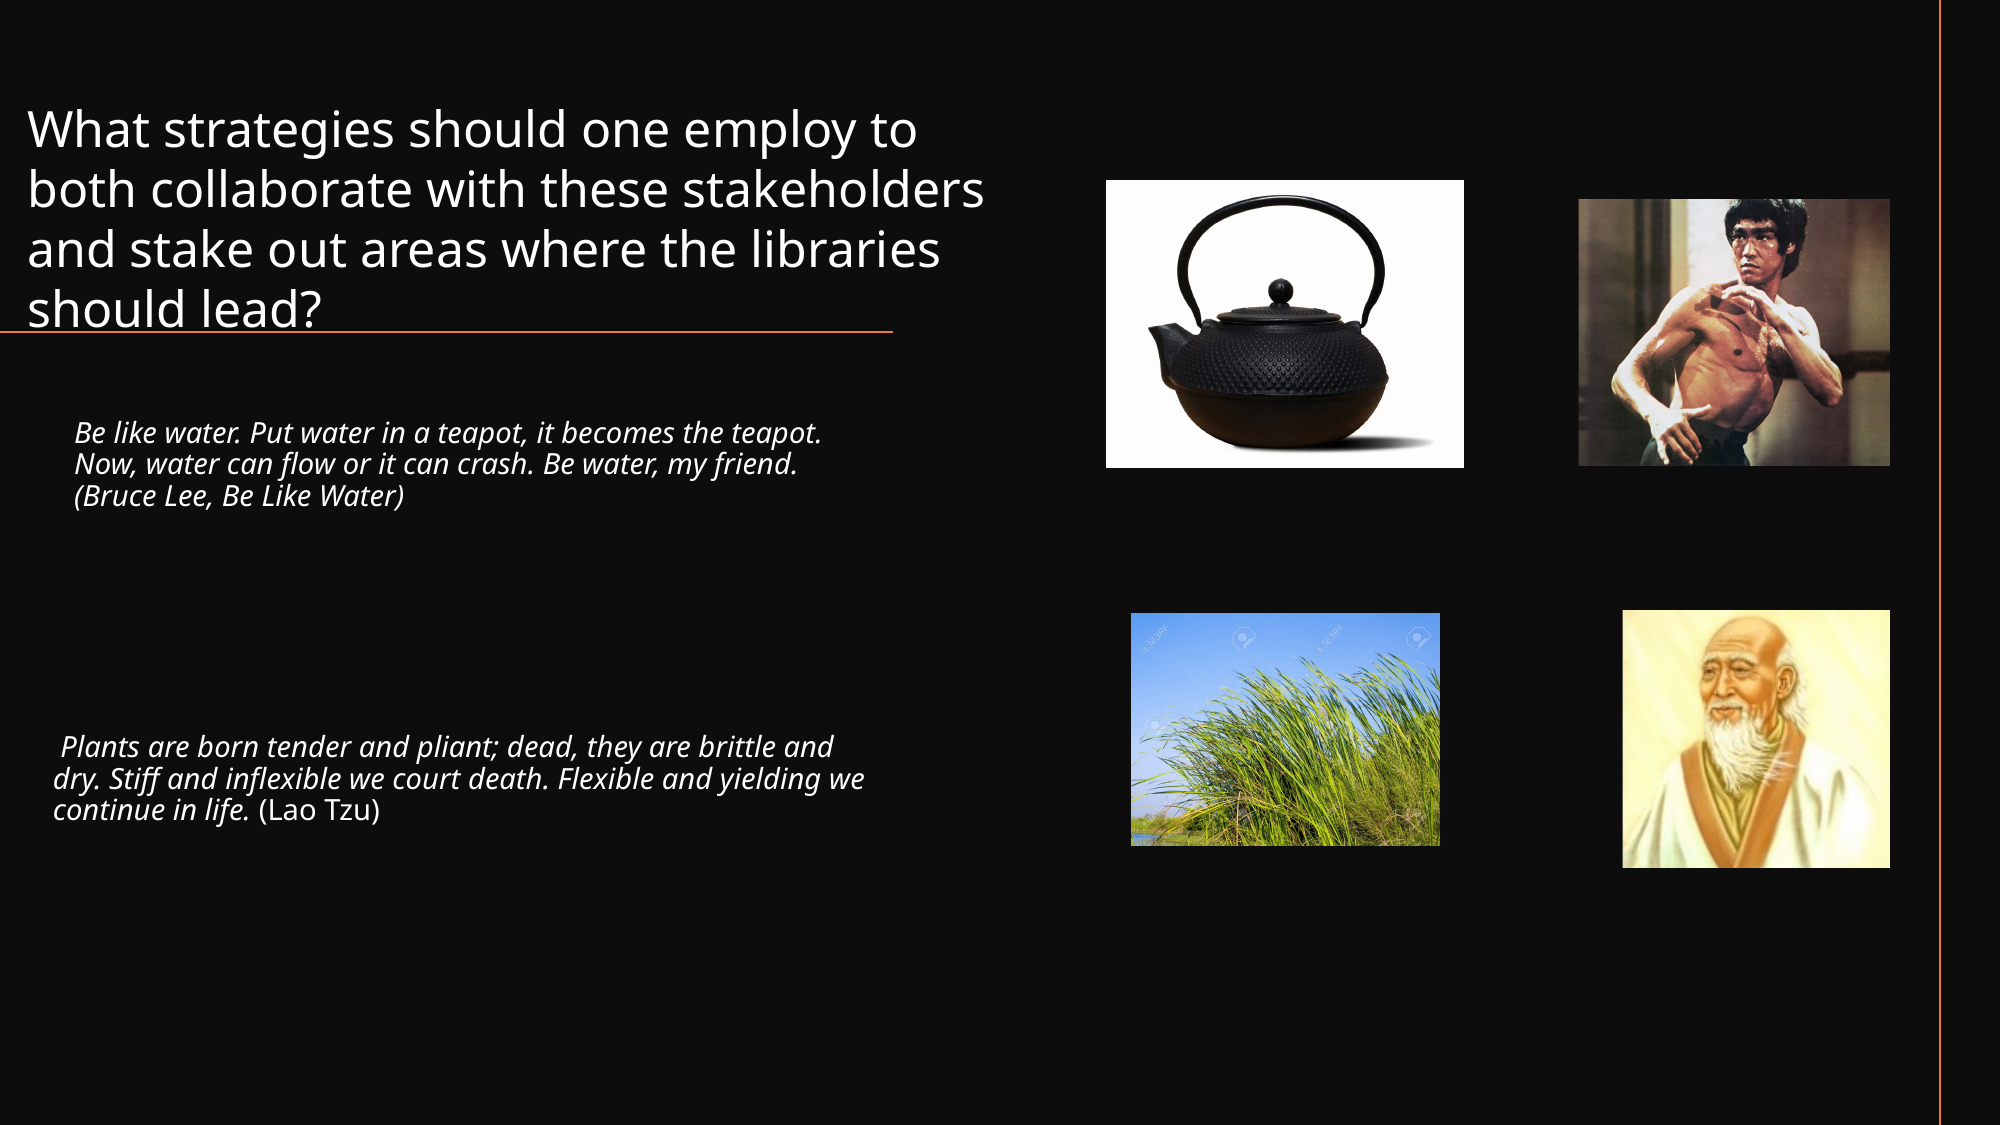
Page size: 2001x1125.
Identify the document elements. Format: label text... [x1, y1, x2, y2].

text_box Be like water. Put water in a teapot, it becomes the teapot. Now, water can flow or it can crash. Be water, my friend. (Bruce Lee, Be Like Water) [59, 411, 894, 520]
picture [1131, 613, 1440, 846]
picture [1622, 610, 1890, 868]
text_box What strategies should one employ to both collaborate with these stakeholders and stake out areas where the libraries should lead? [12, 89, 1021, 405]
text_box Plants are born tender and pliant; dead, they are brittle and dry. Stiff and inflexible we court death. Flexible and yielding we continue in life. (Lao Tzu) [38, 725, 894, 835]
text_box [1941, 0, 2000, 1125]
picture [1578, 199, 1890, 466]
text_box [0, 0, 1939, 1125]
picture [1106, 180, 1464, 468]
